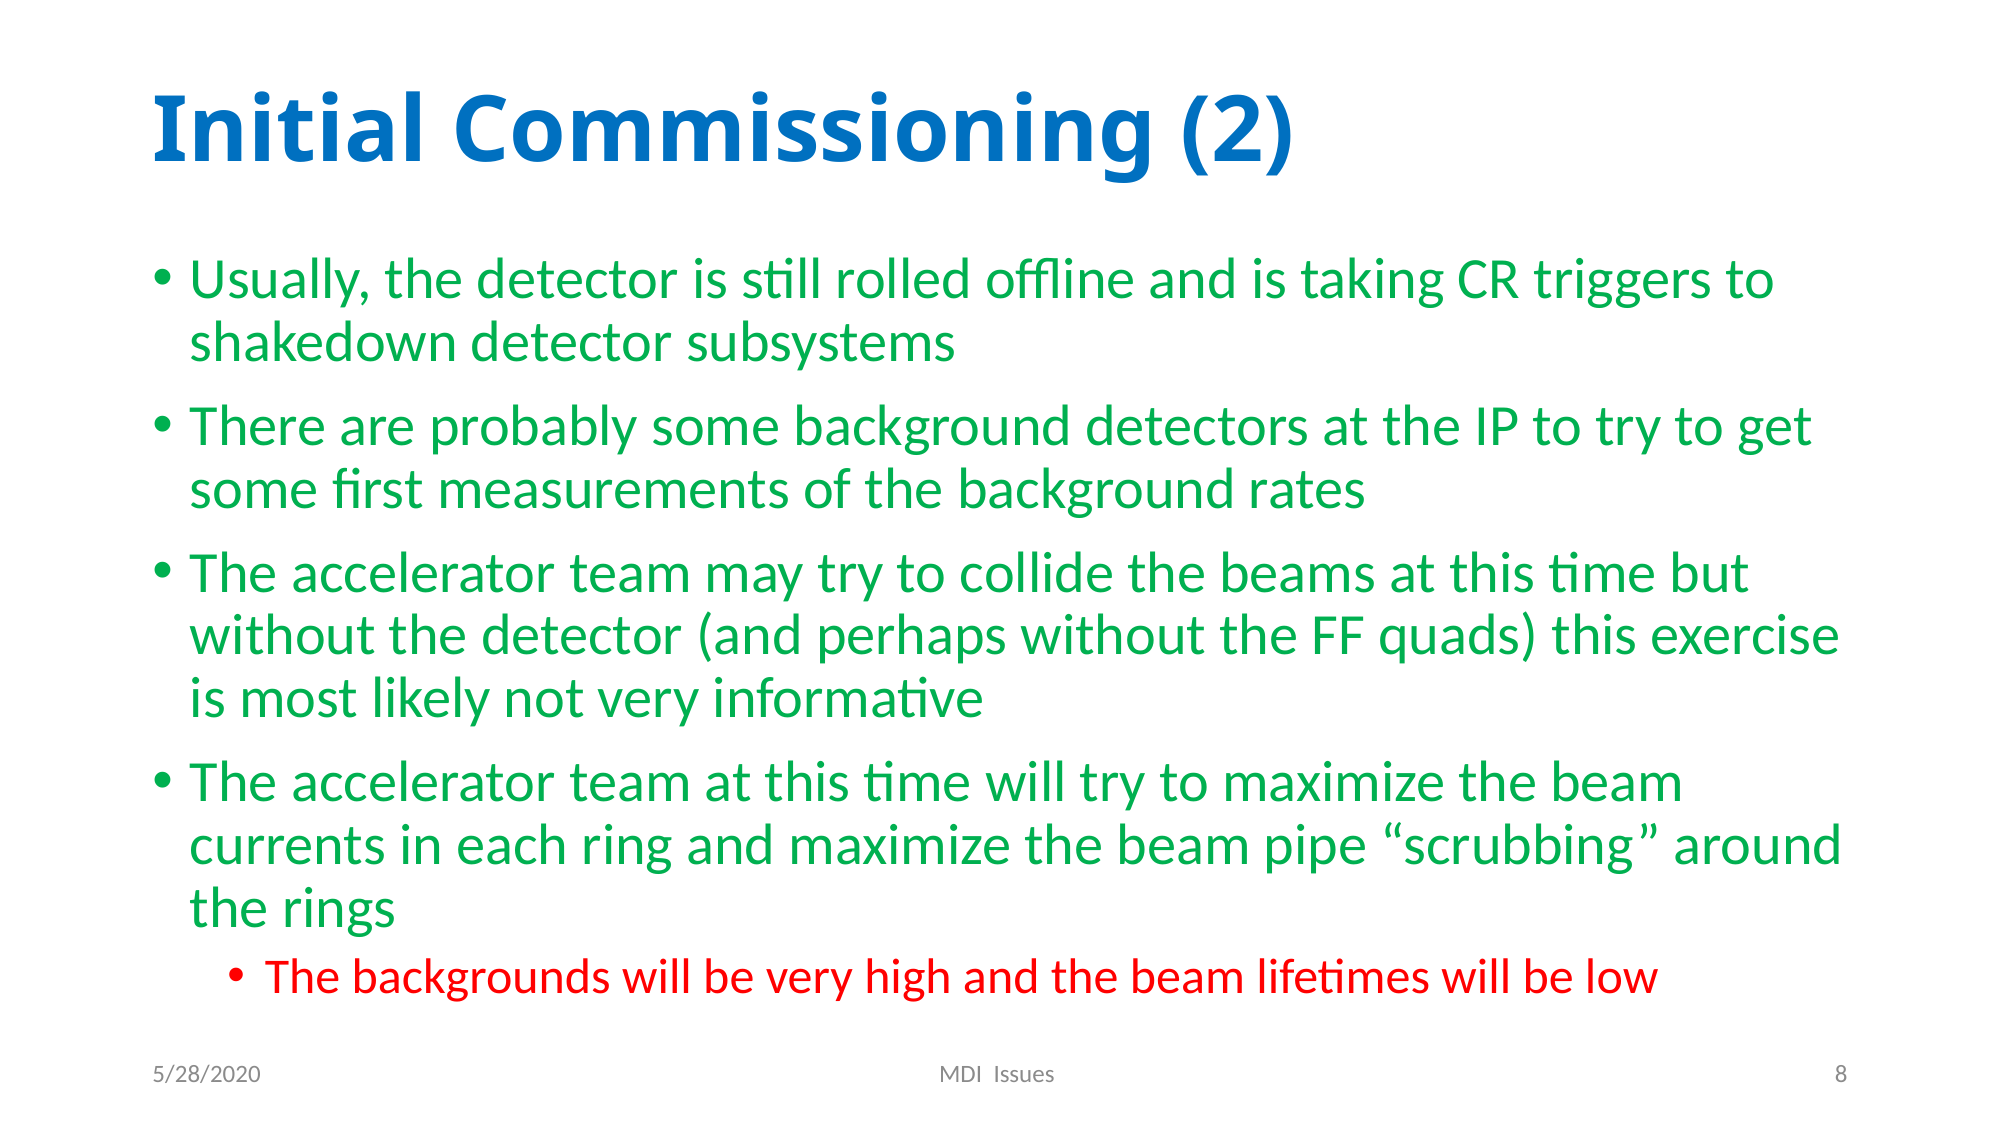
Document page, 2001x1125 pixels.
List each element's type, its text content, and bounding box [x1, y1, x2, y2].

title Initial Commissioning (2) [137, 23, 1863, 240]
footer MDI Issues [662, 1042, 1338, 1103]
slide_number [137, 1042, 588, 1103]
slide_number 8 [1412, 1042, 1863, 1103]
list Usually, the detector is still rolled offline and is taking CR triggers to shakedown detector subsystems There are probably some background detectors at the IP to try to get some first measurements of the background rates The accelerator team may try to collide the beams at this time but without the detector (and perhaps without the FF quads) this exercise is most likely not very informative The accelerator team at this time will try to maximize the beam currents in each ring and maximize the beam pipe “scrubbing” around the rings The backgrounds will be very high and the beam lifetimes will be low [137, 240, 1863, 1014]
